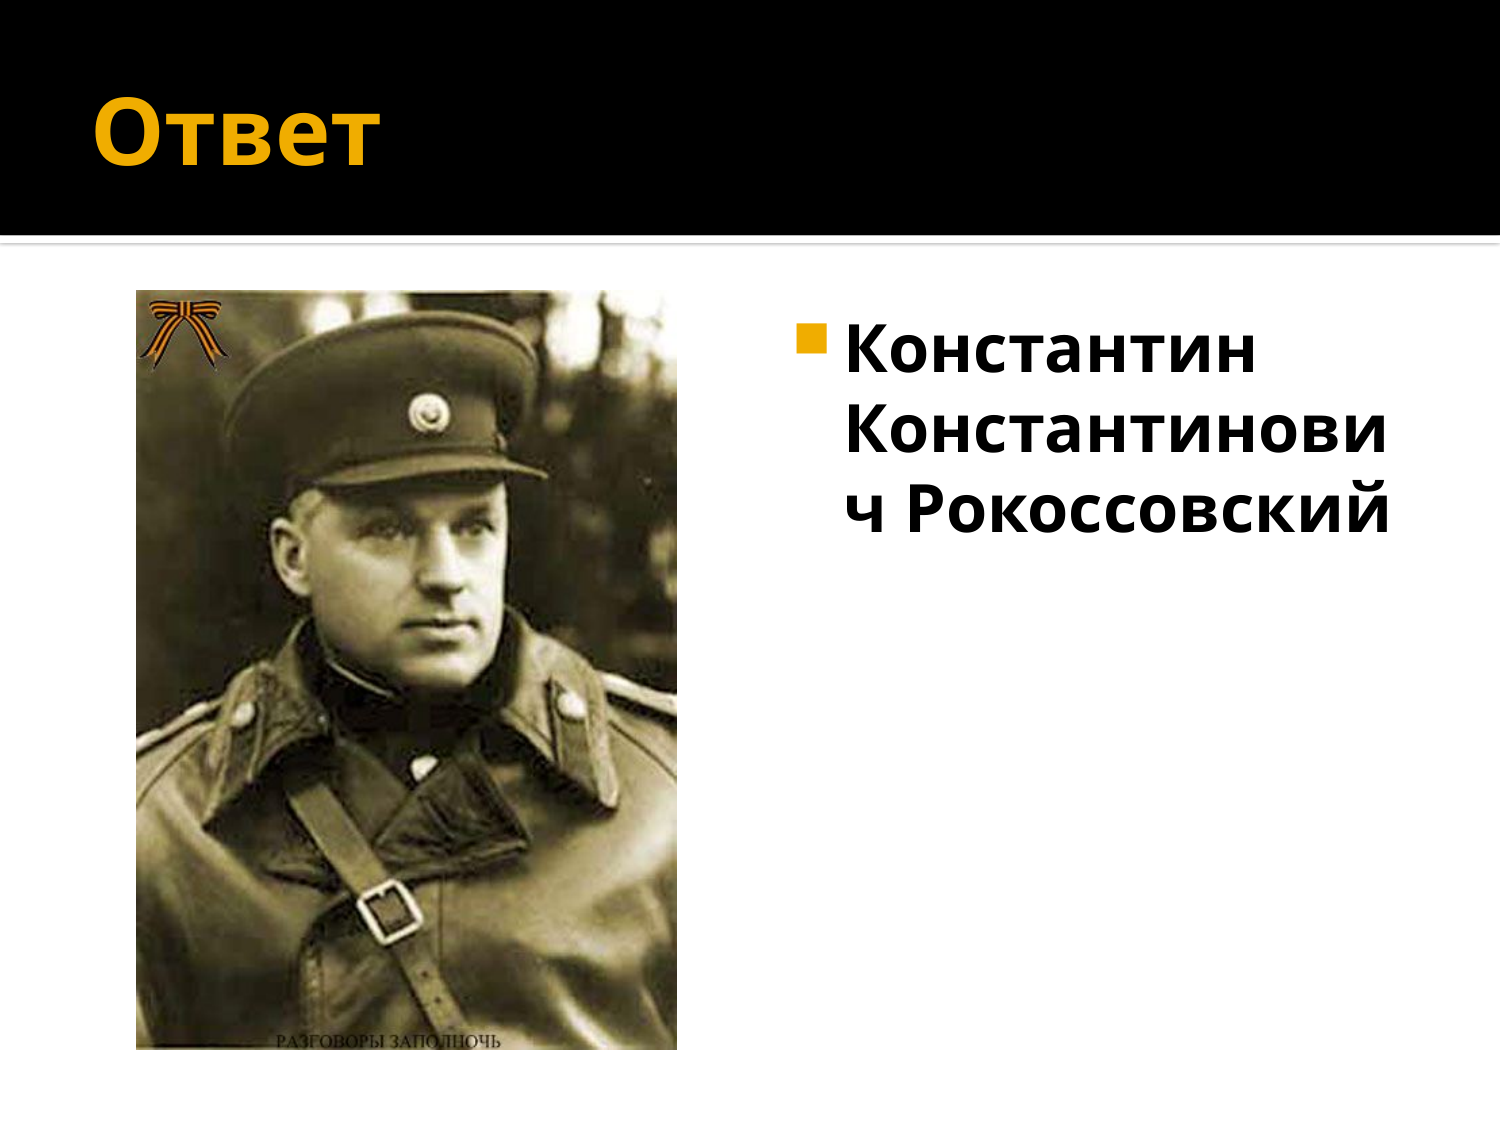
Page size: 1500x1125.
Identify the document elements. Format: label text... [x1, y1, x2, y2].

list Константин Константинович Рокоссовский [762, 291, 1425, 1050]
title Ответ [75, 24, 1425, 231]
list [136, 290, 677, 1050]
